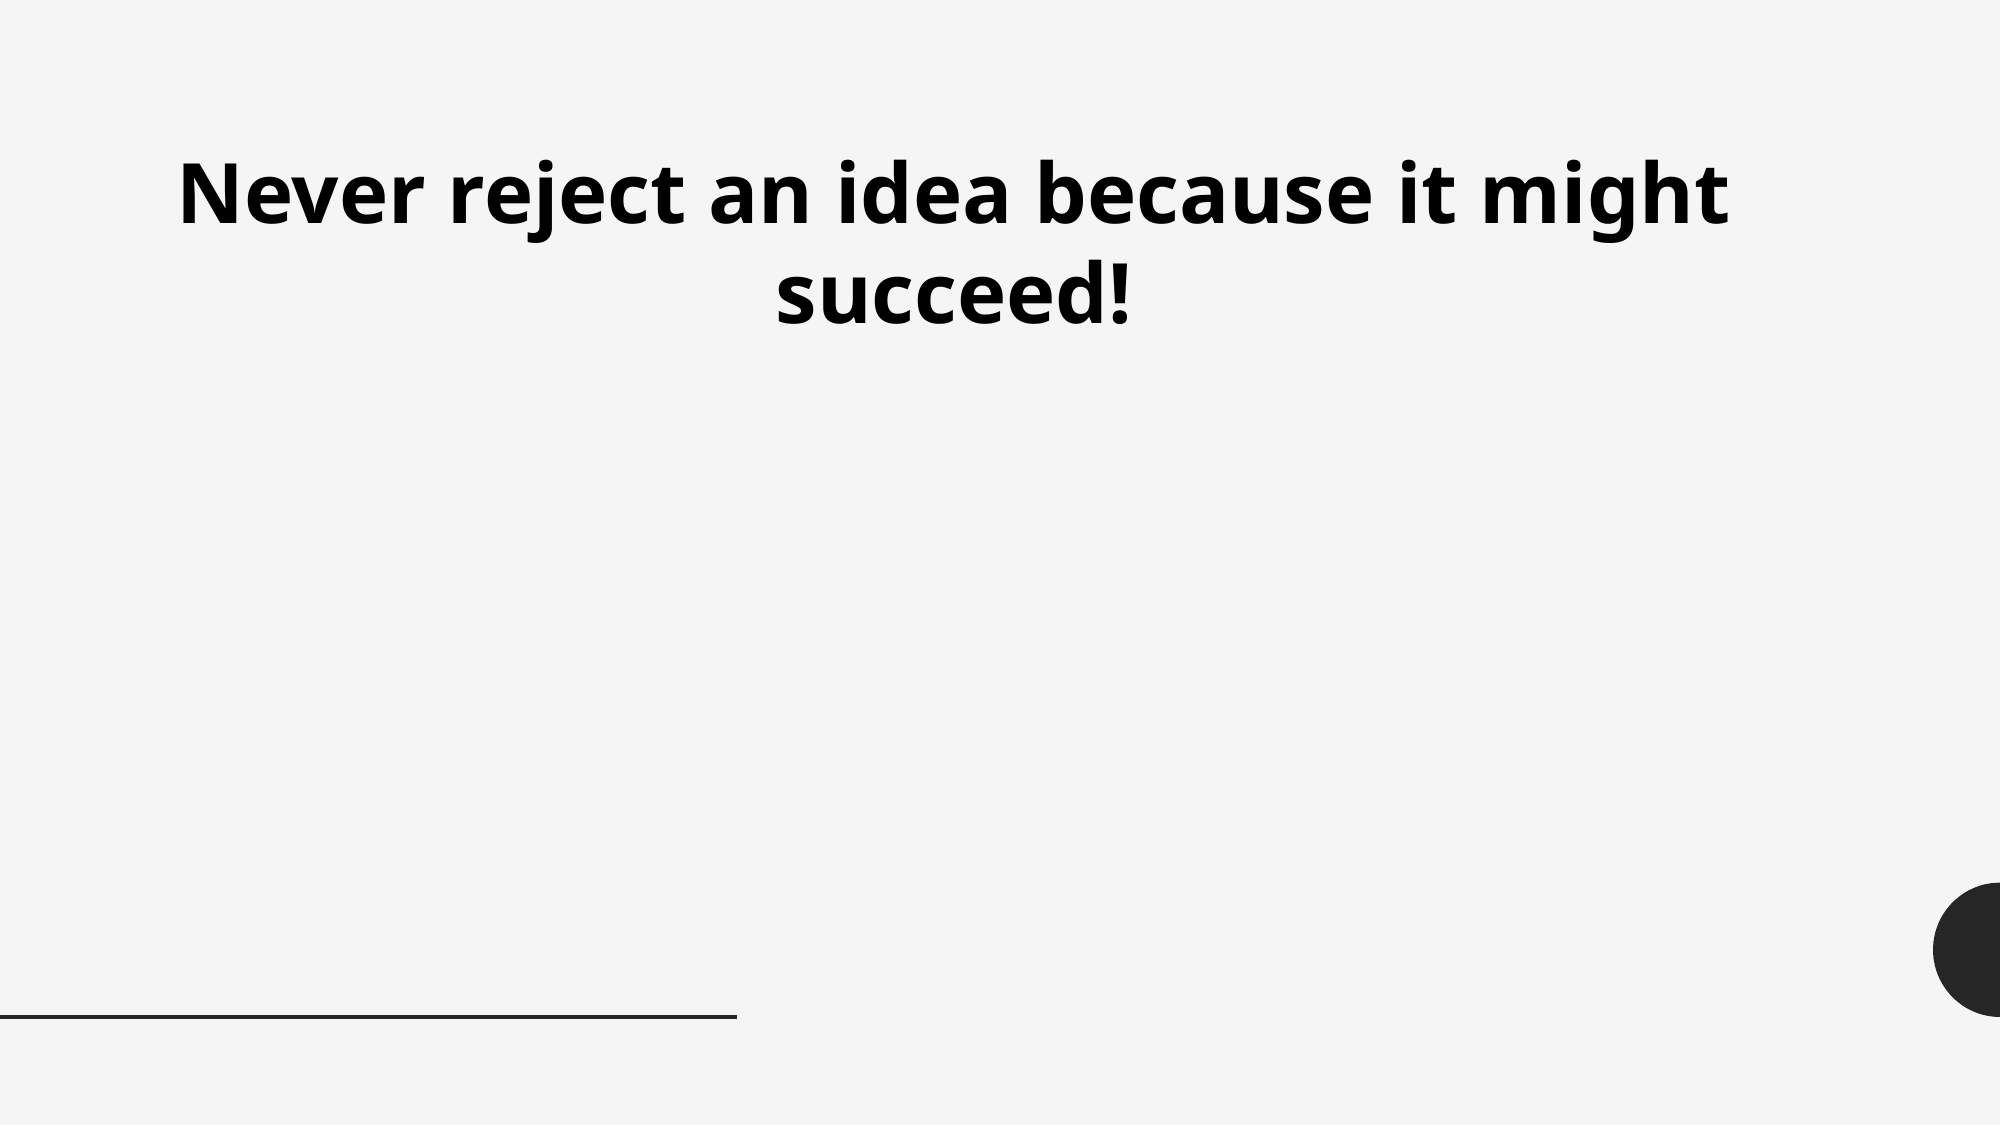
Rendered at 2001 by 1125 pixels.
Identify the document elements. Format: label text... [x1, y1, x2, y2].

text_box Never reject an idea because it might succeed! [112, 132, 1796, 348]
